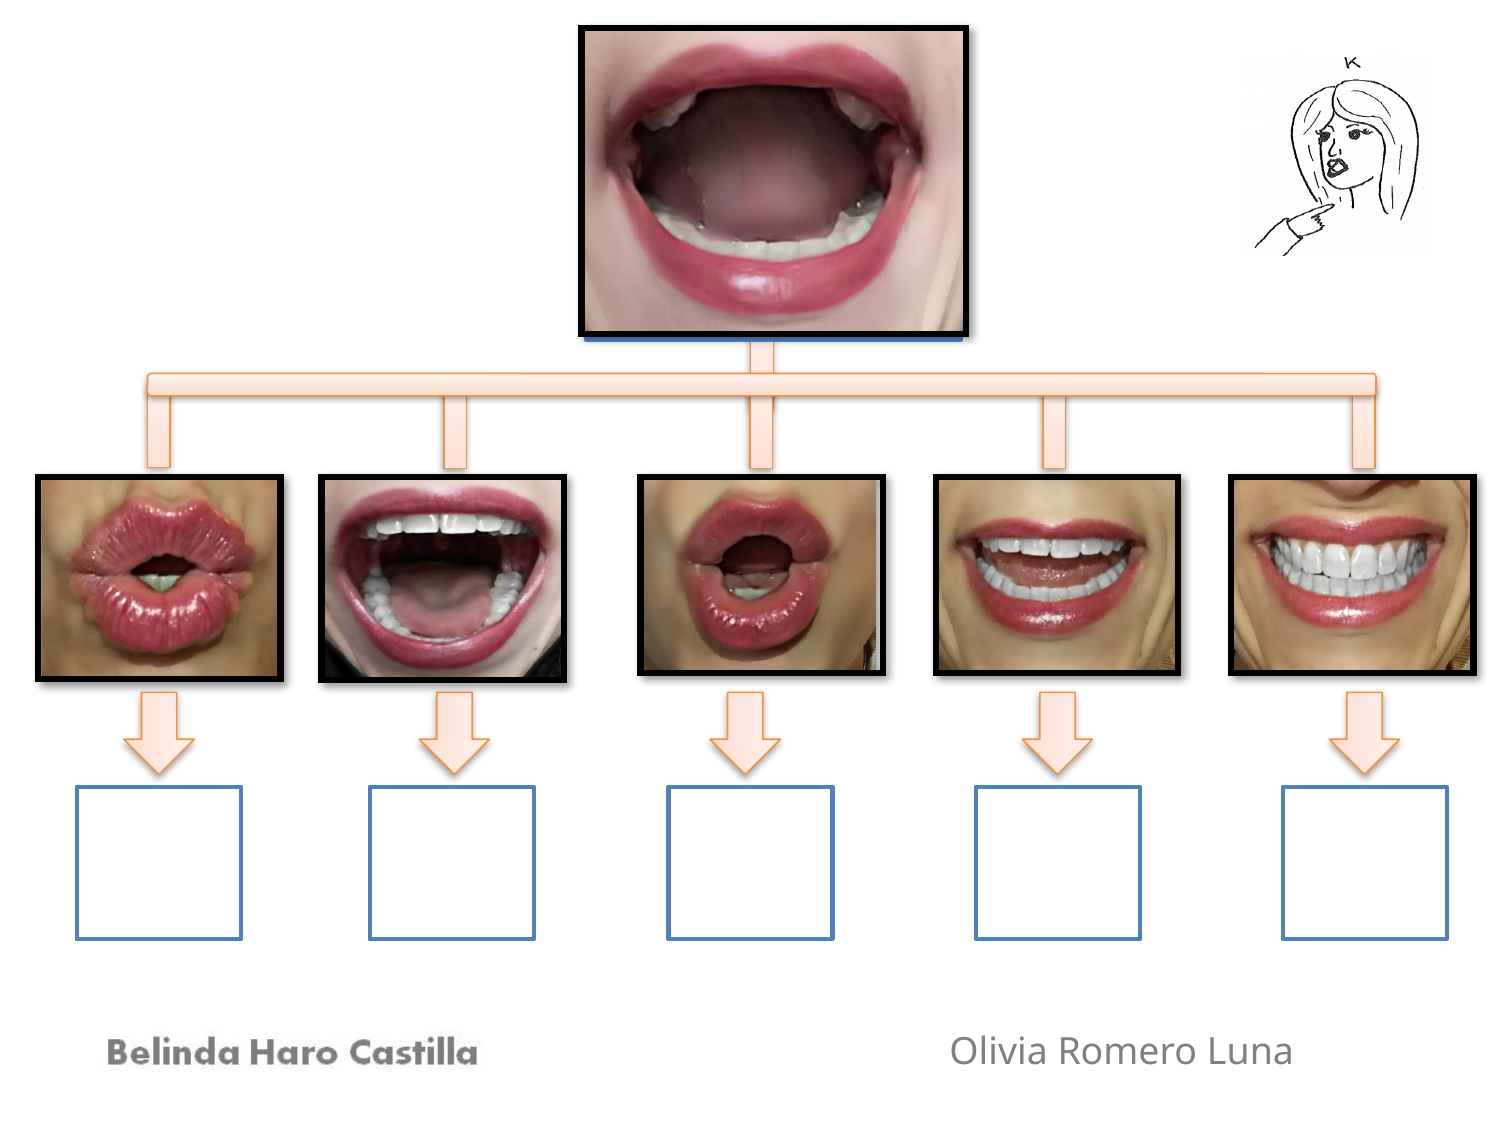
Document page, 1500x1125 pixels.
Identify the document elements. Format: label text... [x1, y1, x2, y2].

text_box [666, 785, 835, 941]
text_box [974, 785, 1142, 941]
text_box [146, 372, 1377, 397]
text_box [1042, 404, 1066, 469]
text_box [1328, 691, 1401, 775]
text_box [147, 402, 171, 468]
text_box [1352, 403, 1376, 469]
picture [584, 30, 963, 331]
picture [1240, 54, 1430, 256]
text_box [75, 785, 243, 941]
text_box [709, 691, 782, 775]
text_box Olivia Romero Luna [934, 1019, 1310, 1080]
picture [40, 479, 278, 676]
text_box [1021, 691, 1094, 775]
picture [81, 1019, 503, 1085]
text_box [418, 694, 491, 775]
picture [938, 479, 1176, 671]
text_box [368, 785, 536, 941]
text_box [1281, 785, 1449, 941]
text_box [443, 404, 467, 469]
picture [1233, 479, 1471, 670]
text_box [123, 691, 195, 775]
text_box [750, 346, 774, 371]
picture [643, 479, 881, 671]
text_box [749, 404, 773, 469]
picture [324, 479, 562, 677]
